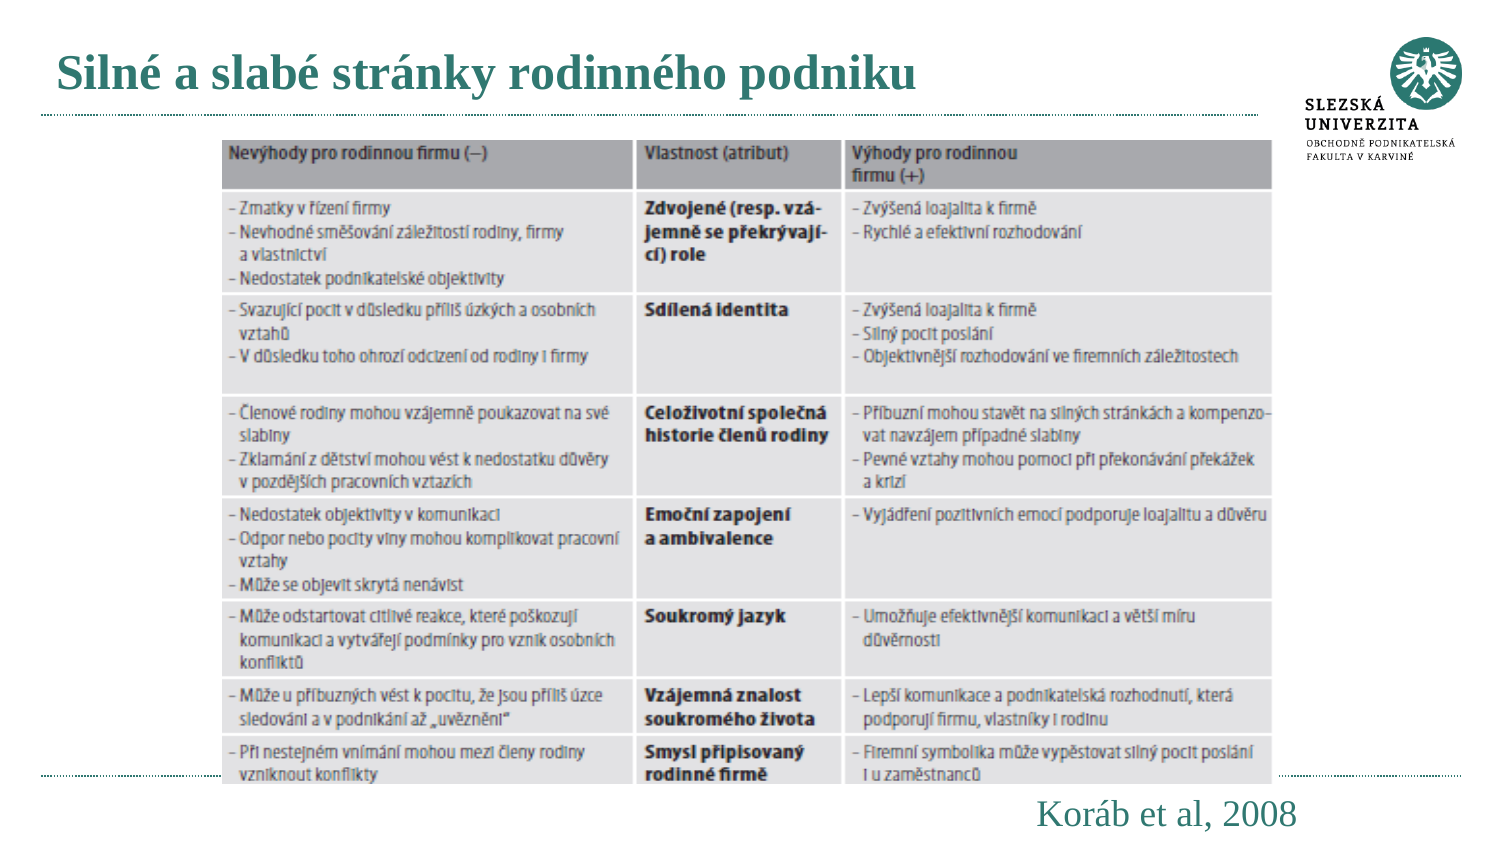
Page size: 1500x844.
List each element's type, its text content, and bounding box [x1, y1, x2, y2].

title Silné a slabé stránky rodinného podniku [41, 32, 1188, 116]
picture [1305, 37, 1462, 160]
picture [222, 140, 1278, 784]
text_box Koráb et al, 2008 [1021, 781, 1412, 842]
